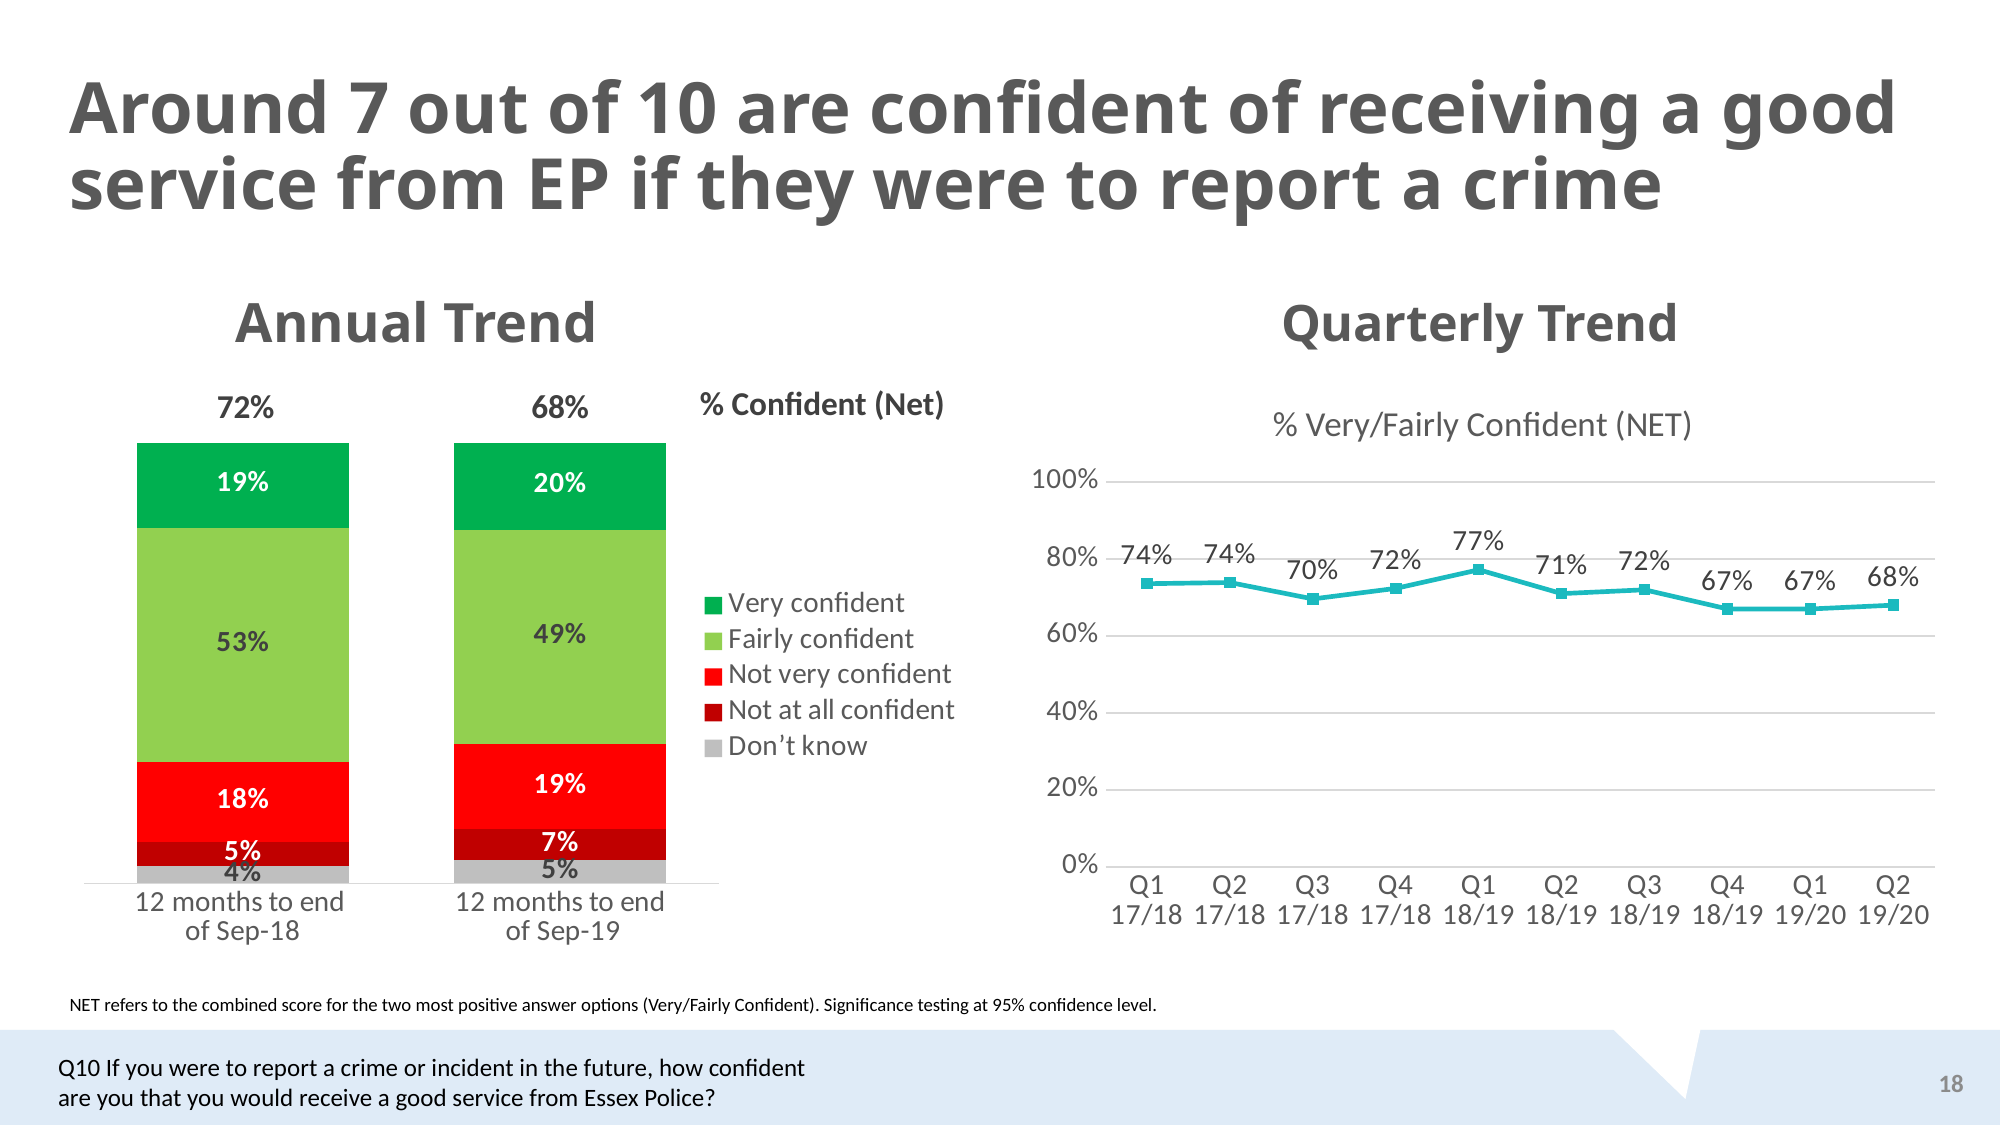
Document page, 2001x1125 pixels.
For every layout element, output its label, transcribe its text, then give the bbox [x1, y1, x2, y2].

text_box NET refers to the combined score for the two most positive answer options (Very/Fairly Confident). Significance testing at 95% confidence level. [54, 985, 1220, 1023]
text_box Annual Trend [131, 266, 703, 364]
title Around 7 out of 10 are confident of receiving a good service from EP if they were to report a crime [54, 39, 1949, 258]
text_box Quarterly Trend [1011, 290, 1949, 360]
text_box Q10 If you were to report a crime or incident in the future, how confident are you that you would receive a good service from Essex Police? [43, 1044, 825, 1119]
chart [59, 364, 977, 990]
chart [1011, 379, 1954, 944]
slide_number 18 [1893, 1052, 1979, 1112]
